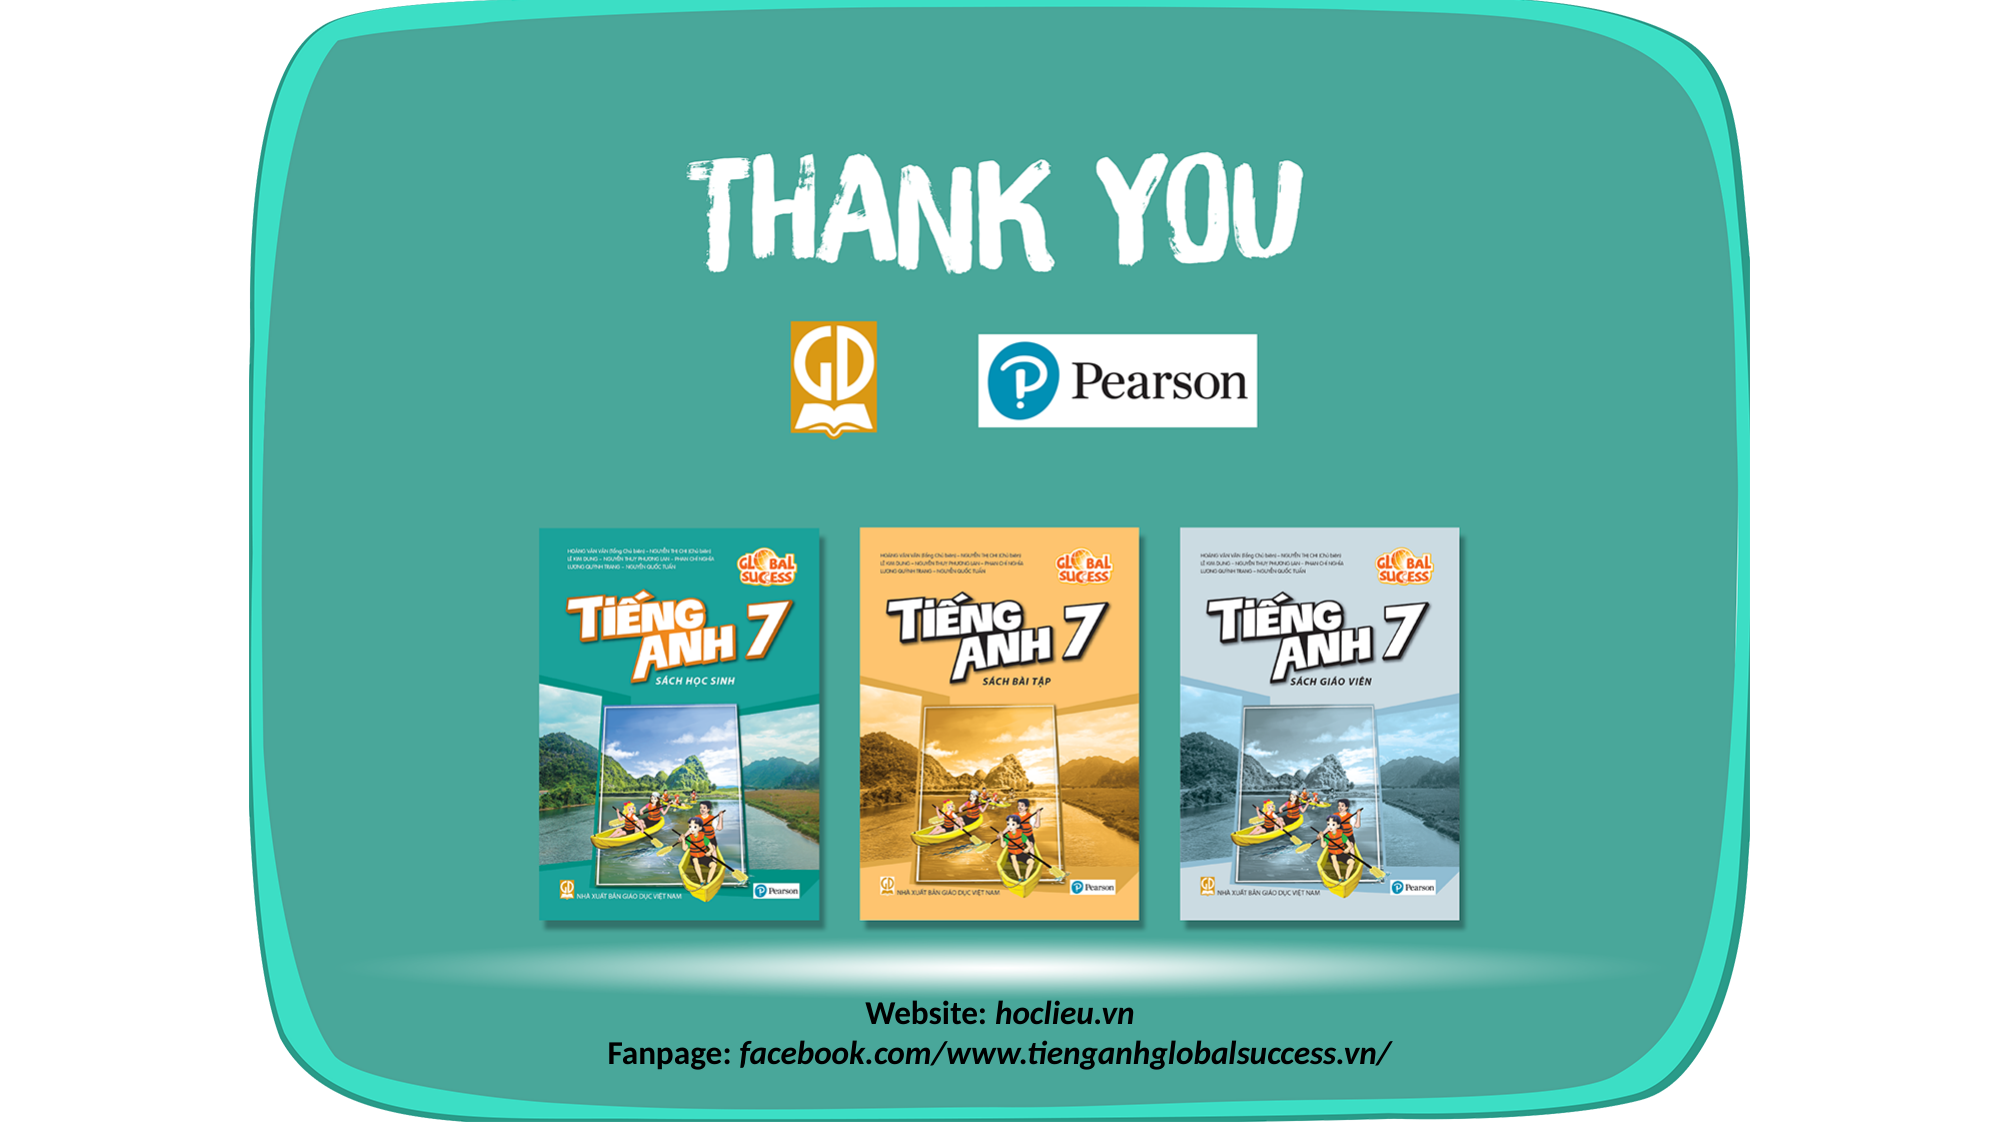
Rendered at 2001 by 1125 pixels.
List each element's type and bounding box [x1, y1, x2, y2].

list [249, 0, 1751, 1123]
